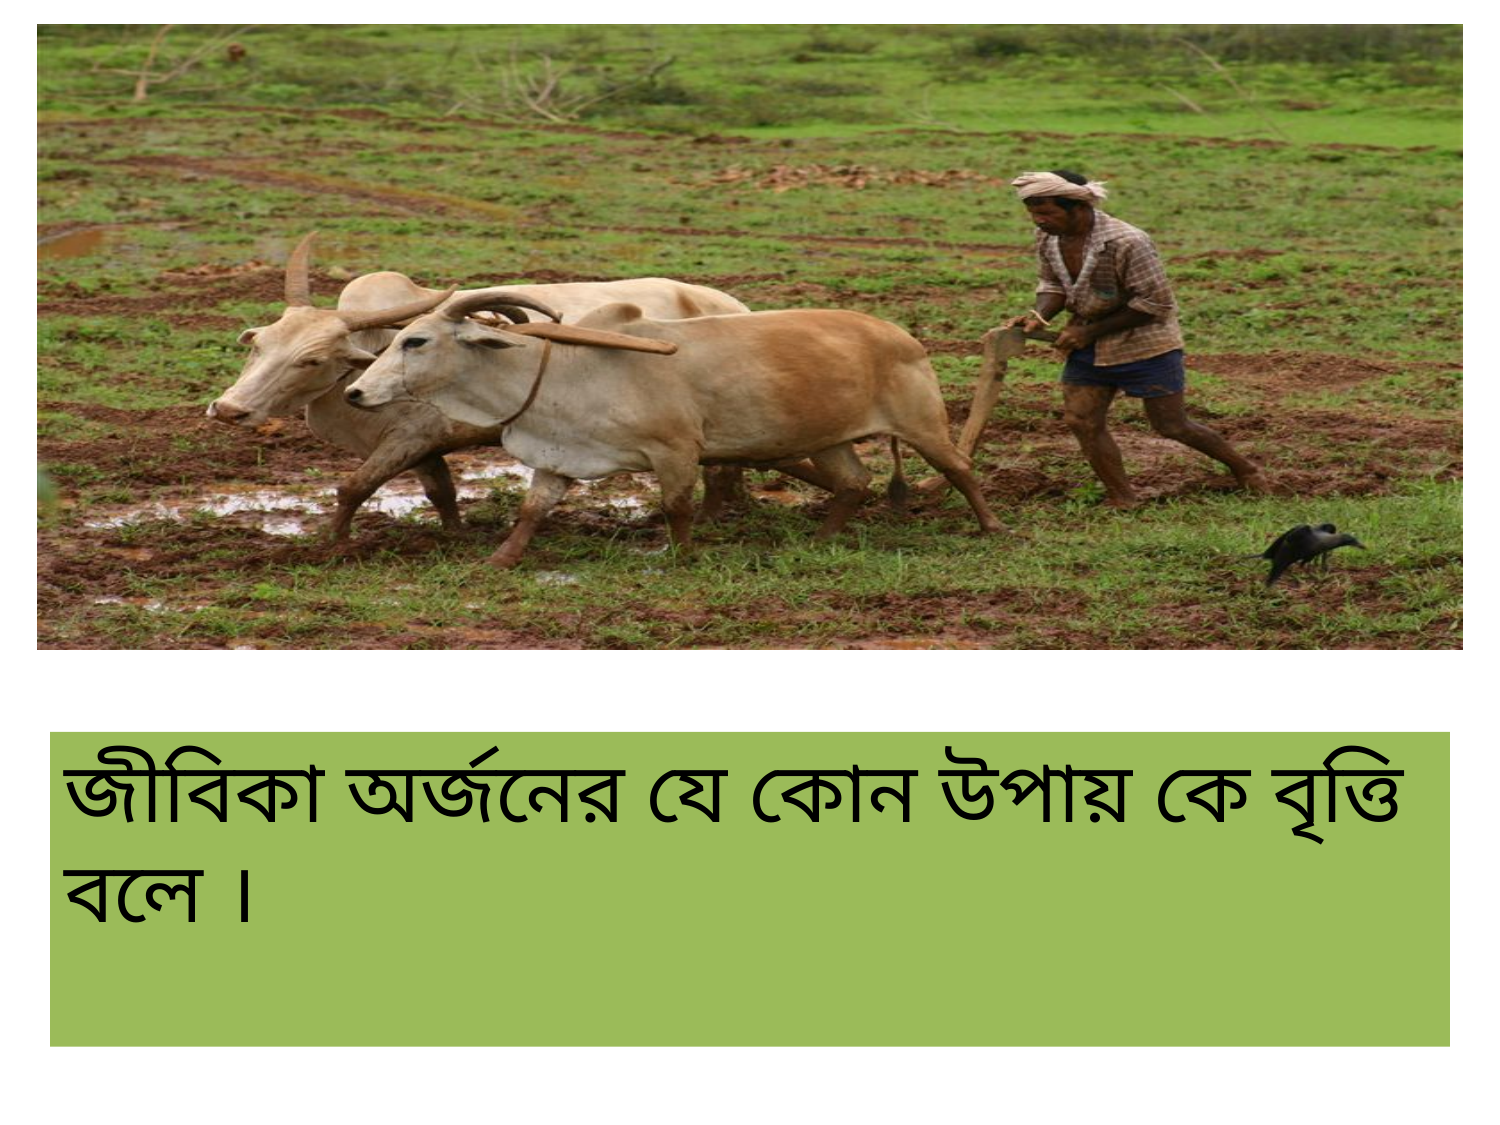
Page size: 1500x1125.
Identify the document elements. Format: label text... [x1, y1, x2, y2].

picture [37, 24, 1463, 651]
text_box জীবিকা অর্জনের যে কোন উপায় কে বৃত্তি বলে । [50, 731, 1450, 1047]
